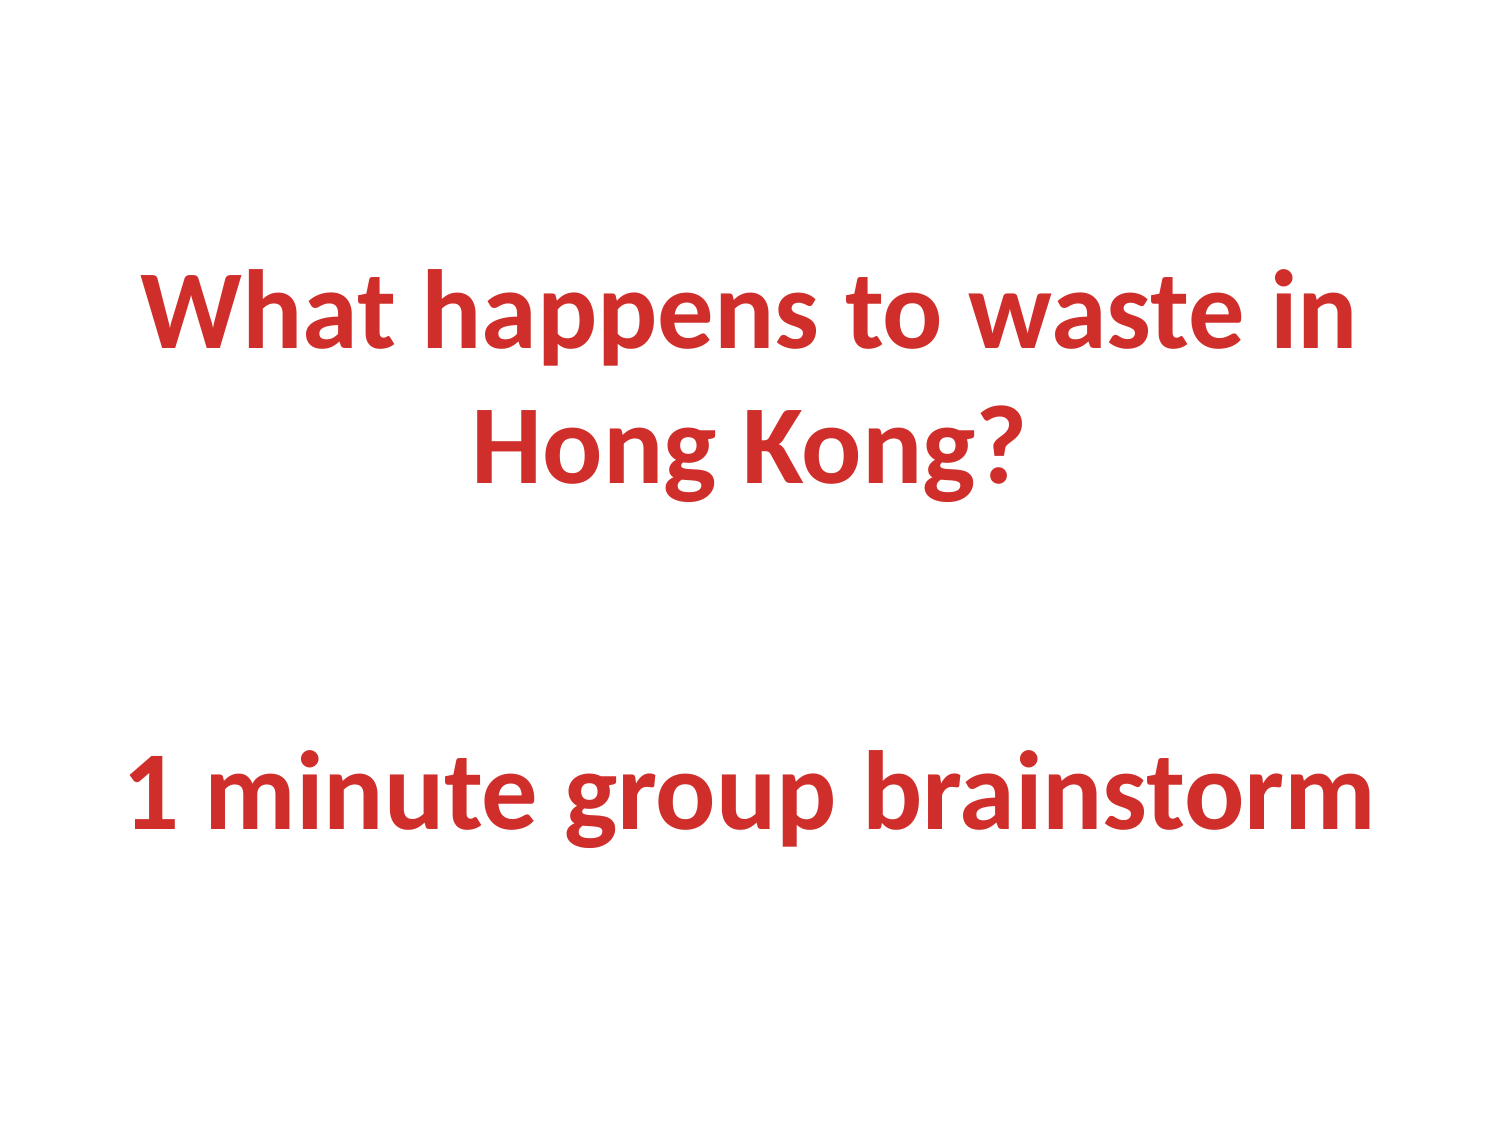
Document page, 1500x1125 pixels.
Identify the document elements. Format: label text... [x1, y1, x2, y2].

text_box What happens to waste in Hong Kong? [0, 228, 1500, 514]
text_box 1 minute group brainstorm [0, 709, 1500, 860]
